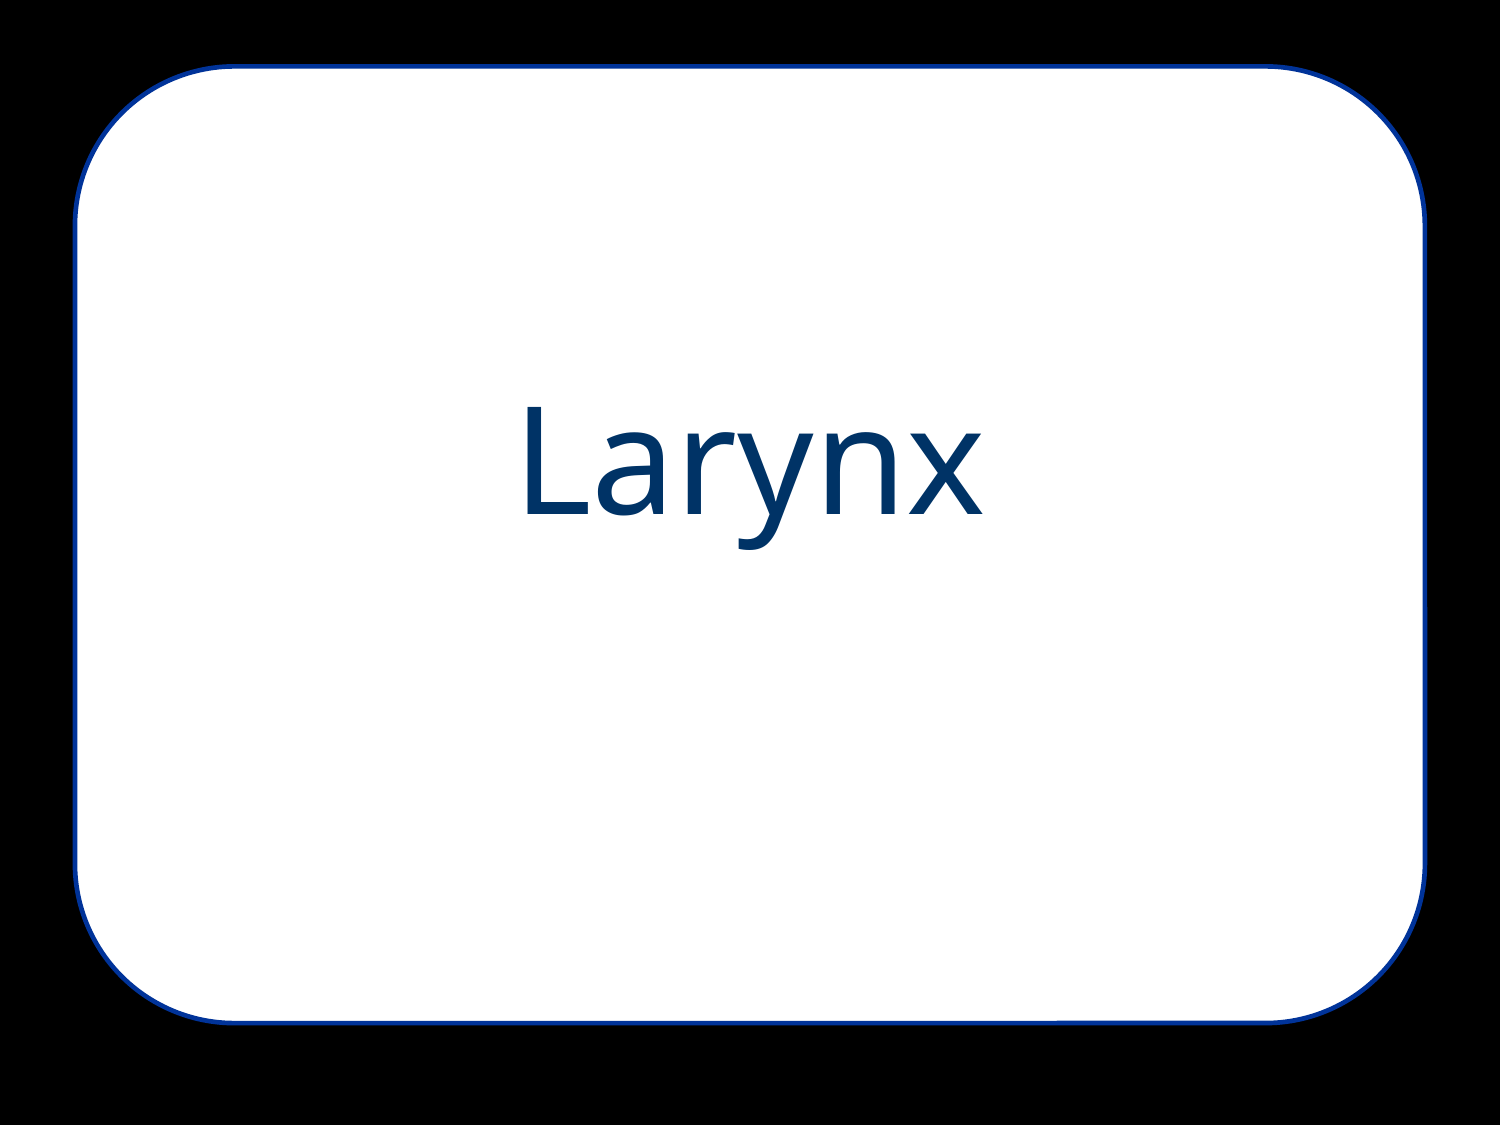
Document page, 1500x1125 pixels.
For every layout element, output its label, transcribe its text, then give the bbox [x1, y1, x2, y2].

text_box Larynx [74, 66, 1425, 1024]
